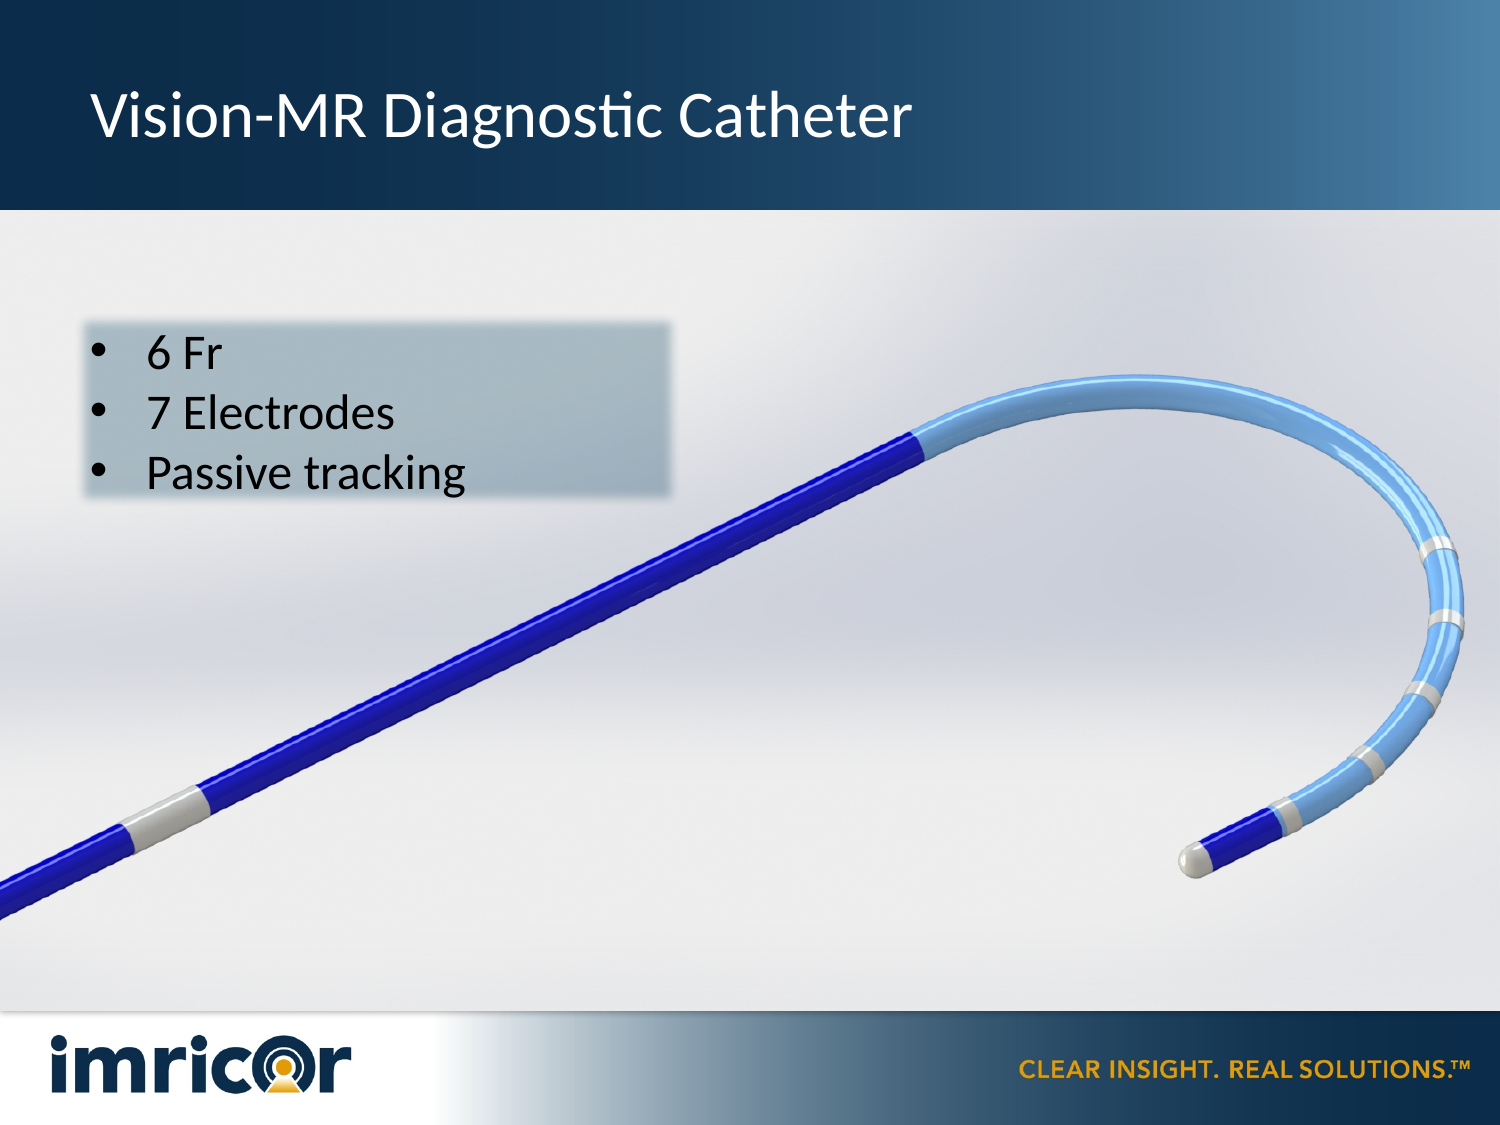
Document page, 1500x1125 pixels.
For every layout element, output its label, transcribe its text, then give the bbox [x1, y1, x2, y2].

picture [0, 0, 1500, 1125]
title Vision-MR Diagnostic Catheter [75, 1, 1425, 206]
